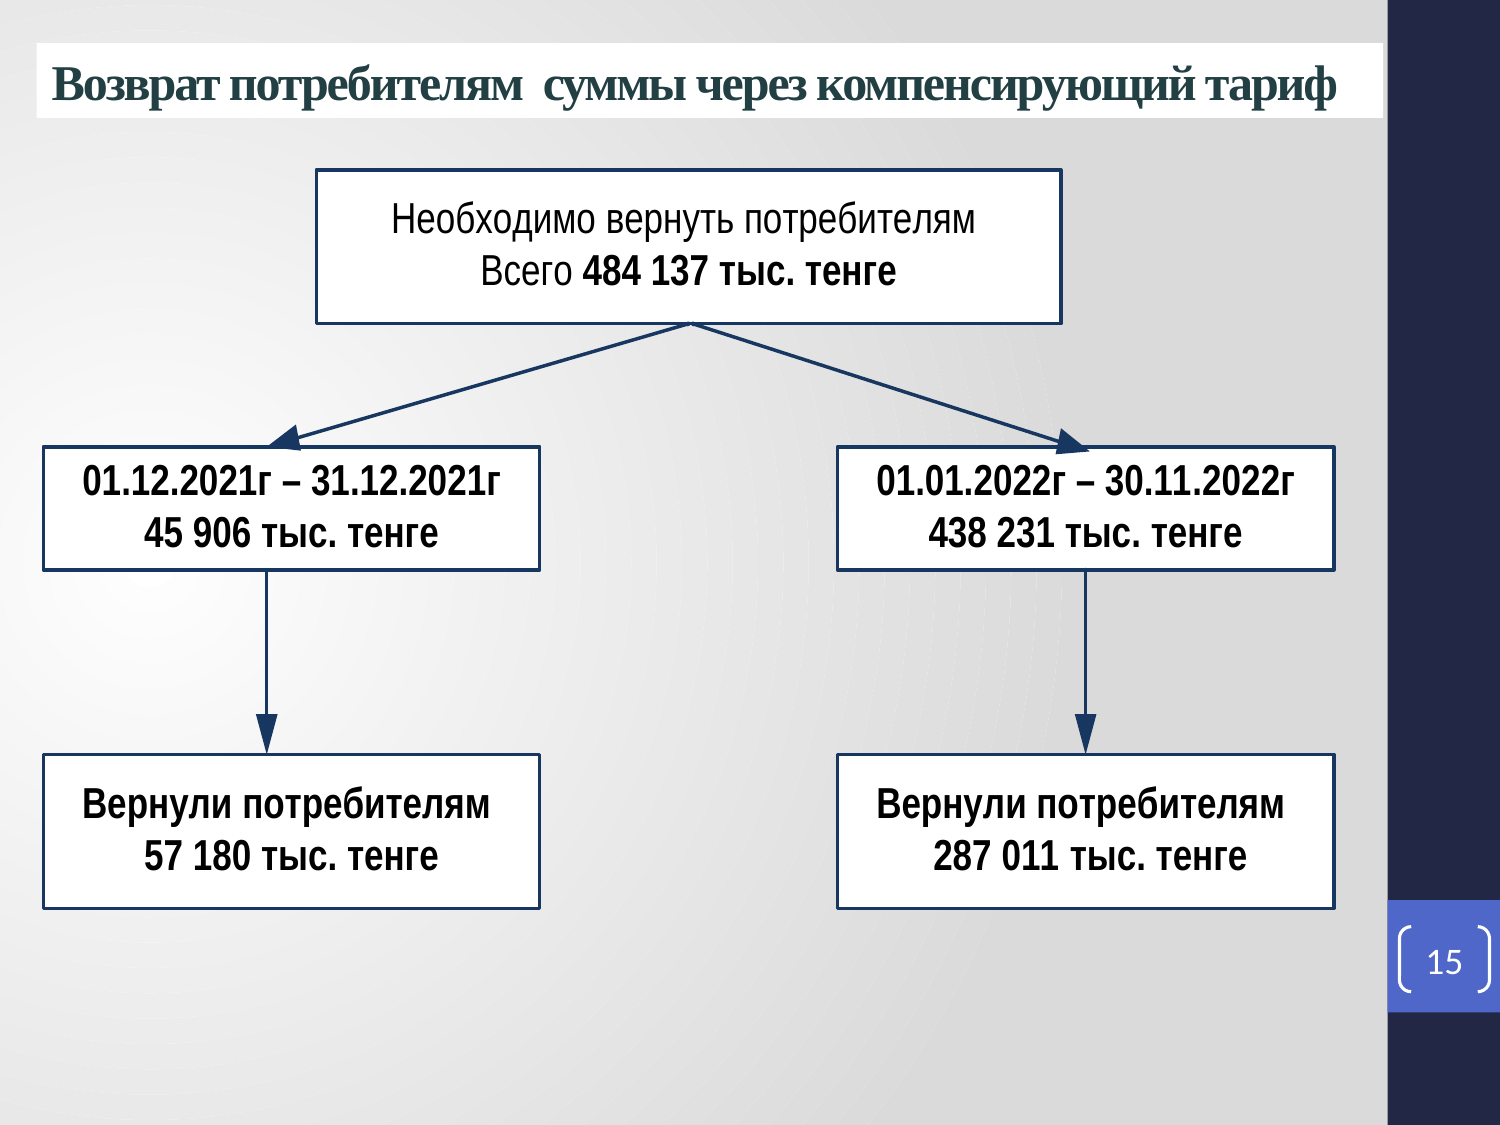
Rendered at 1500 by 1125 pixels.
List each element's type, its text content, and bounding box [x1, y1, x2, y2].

text_box Возврат потребителям суммы через компенсирующий тариф [36, 43, 1384, 118]
picture [36, 160, 1342, 918]
slide_number 15 [1397, 925, 1492, 994]
